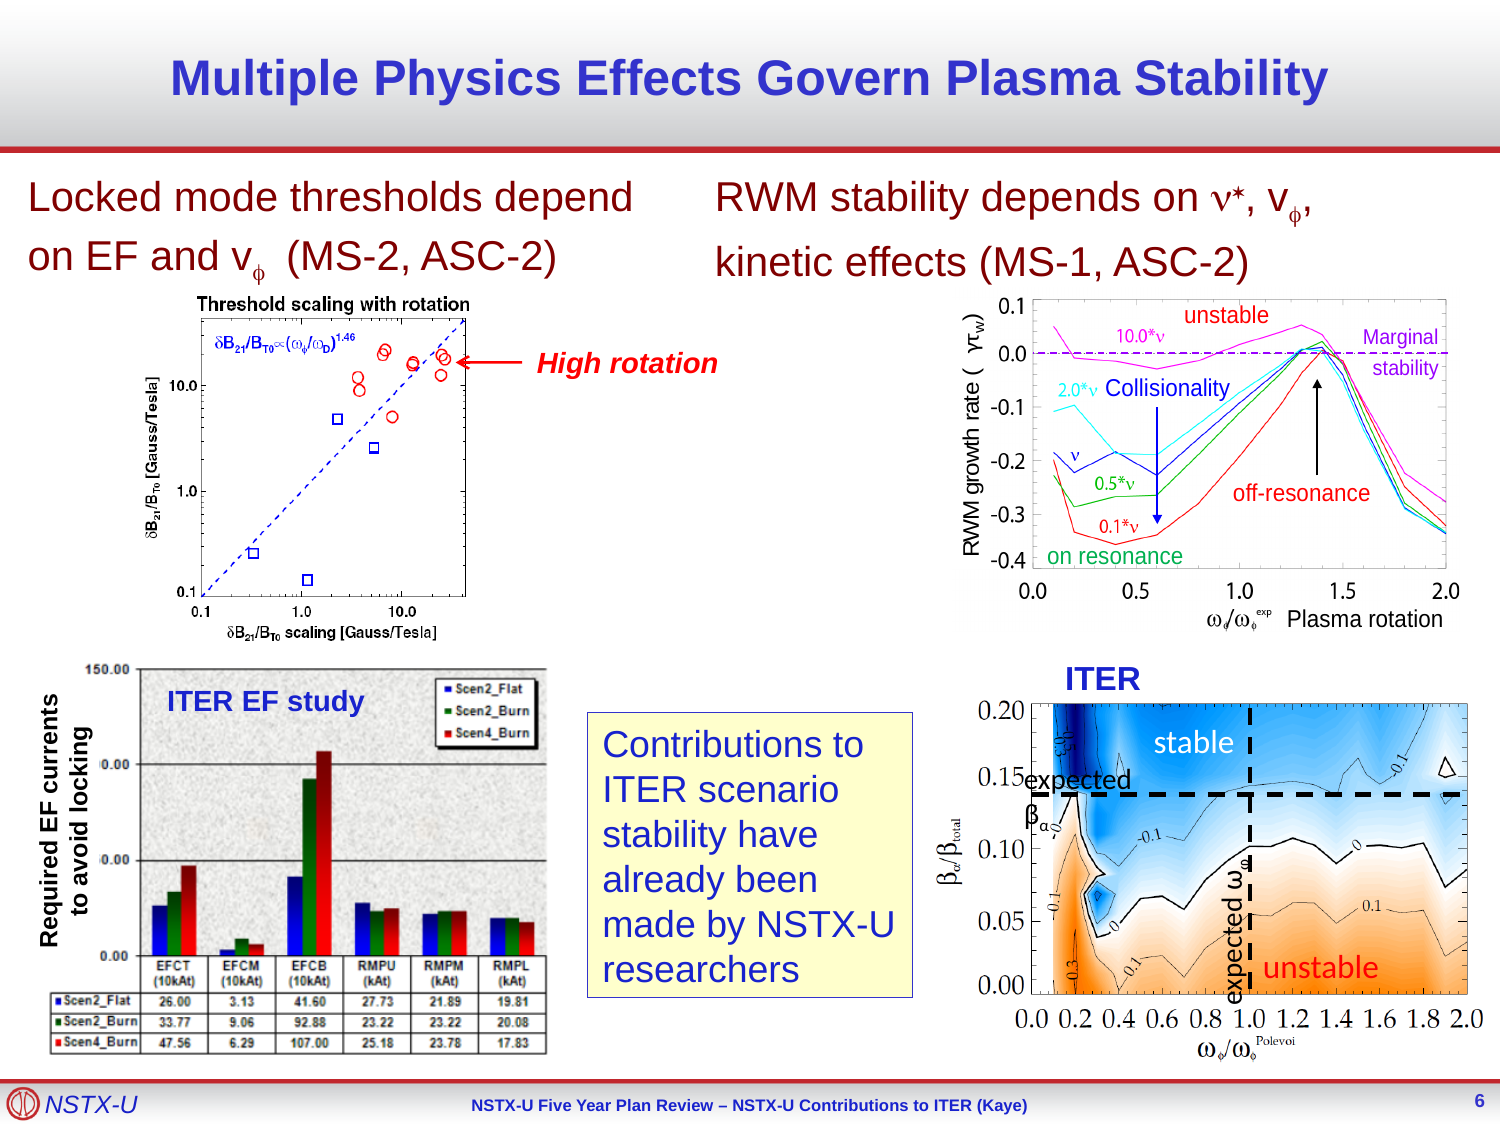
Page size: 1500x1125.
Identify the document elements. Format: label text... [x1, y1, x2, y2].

text_box Contributions to ITER scenario stability have already been made by NSTX-U researchers [587, 712, 913, 998]
list Locked mode thresholds depend on EF and vf (MS-2, ASC-2) [12, 162, 663, 301]
text_box ITER [1050, 656, 1156, 685]
picture [949, 287, 1460, 648]
title Multiple Physics Effects Govern Plasma Stability [0, 0, 1500, 151]
text_box RWM stability depends on n*, vf, kinetic effects (MS-1, ASC-2) [699, 162, 1363, 288]
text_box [924, 687, 1488, 1070]
picture [0, 1079, 1500, 1125]
slide_number 6 [1374, 1087, 1500, 1113]
text_box High rotation [522, 337, 734, 388]
picture [12, 289, 557, 1063]
